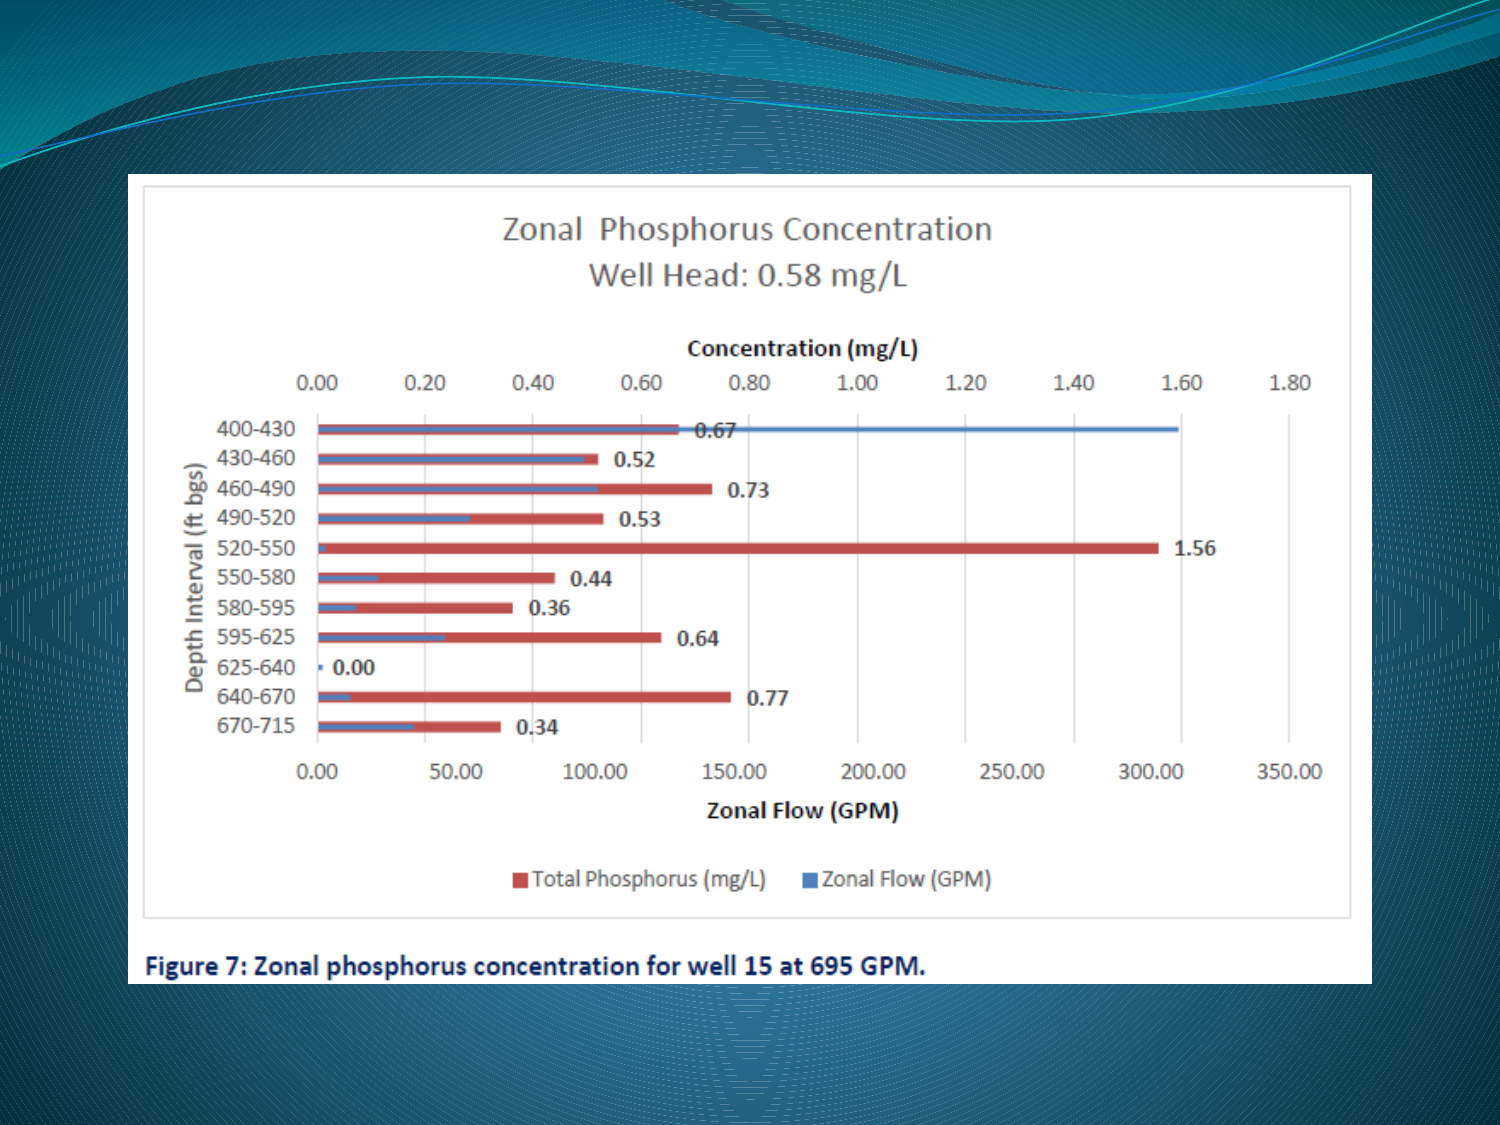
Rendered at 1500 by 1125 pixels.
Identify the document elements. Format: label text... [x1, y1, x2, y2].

text_box Mammoth’s Watershed [237, 149, 1263, 173]
picture [128, 174, 1372, 984]
